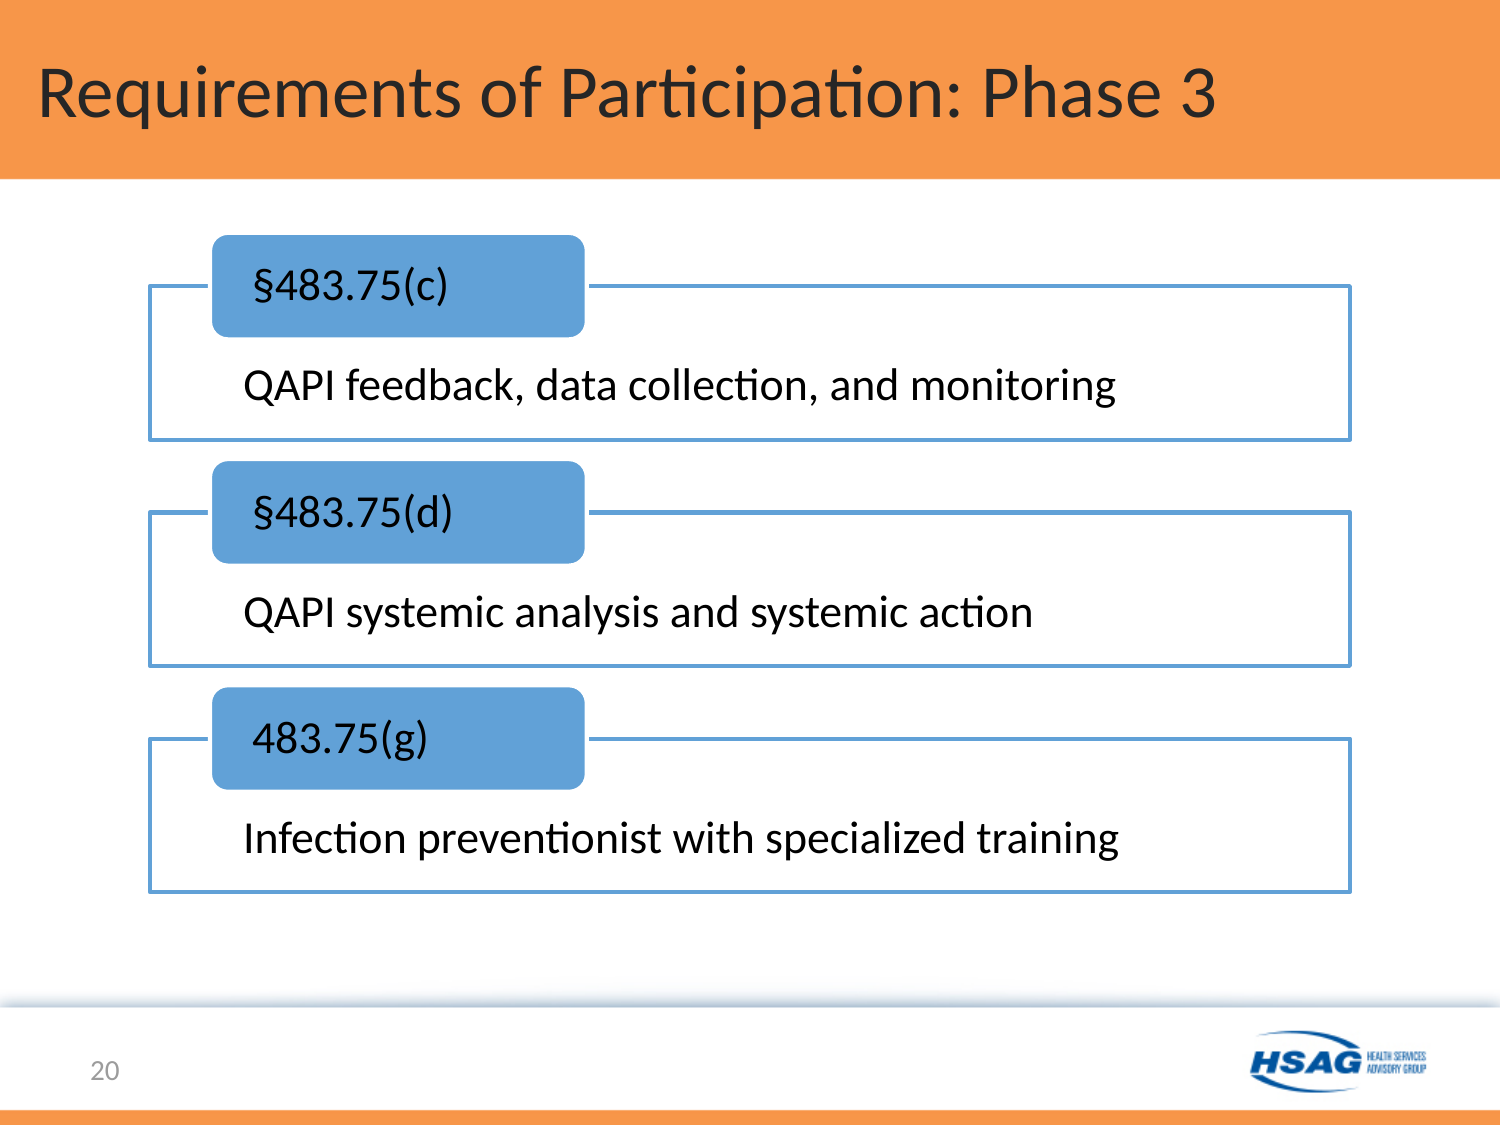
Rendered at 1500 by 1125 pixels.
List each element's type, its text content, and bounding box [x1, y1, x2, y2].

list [149, 224, 1351, 901]
title Requirements of Participation: Phase 3 [37, 0, 1463, 175]
picture [0, 0, 1500, 1125]
slide_number 20 [75, 1025, 200, 1113]
